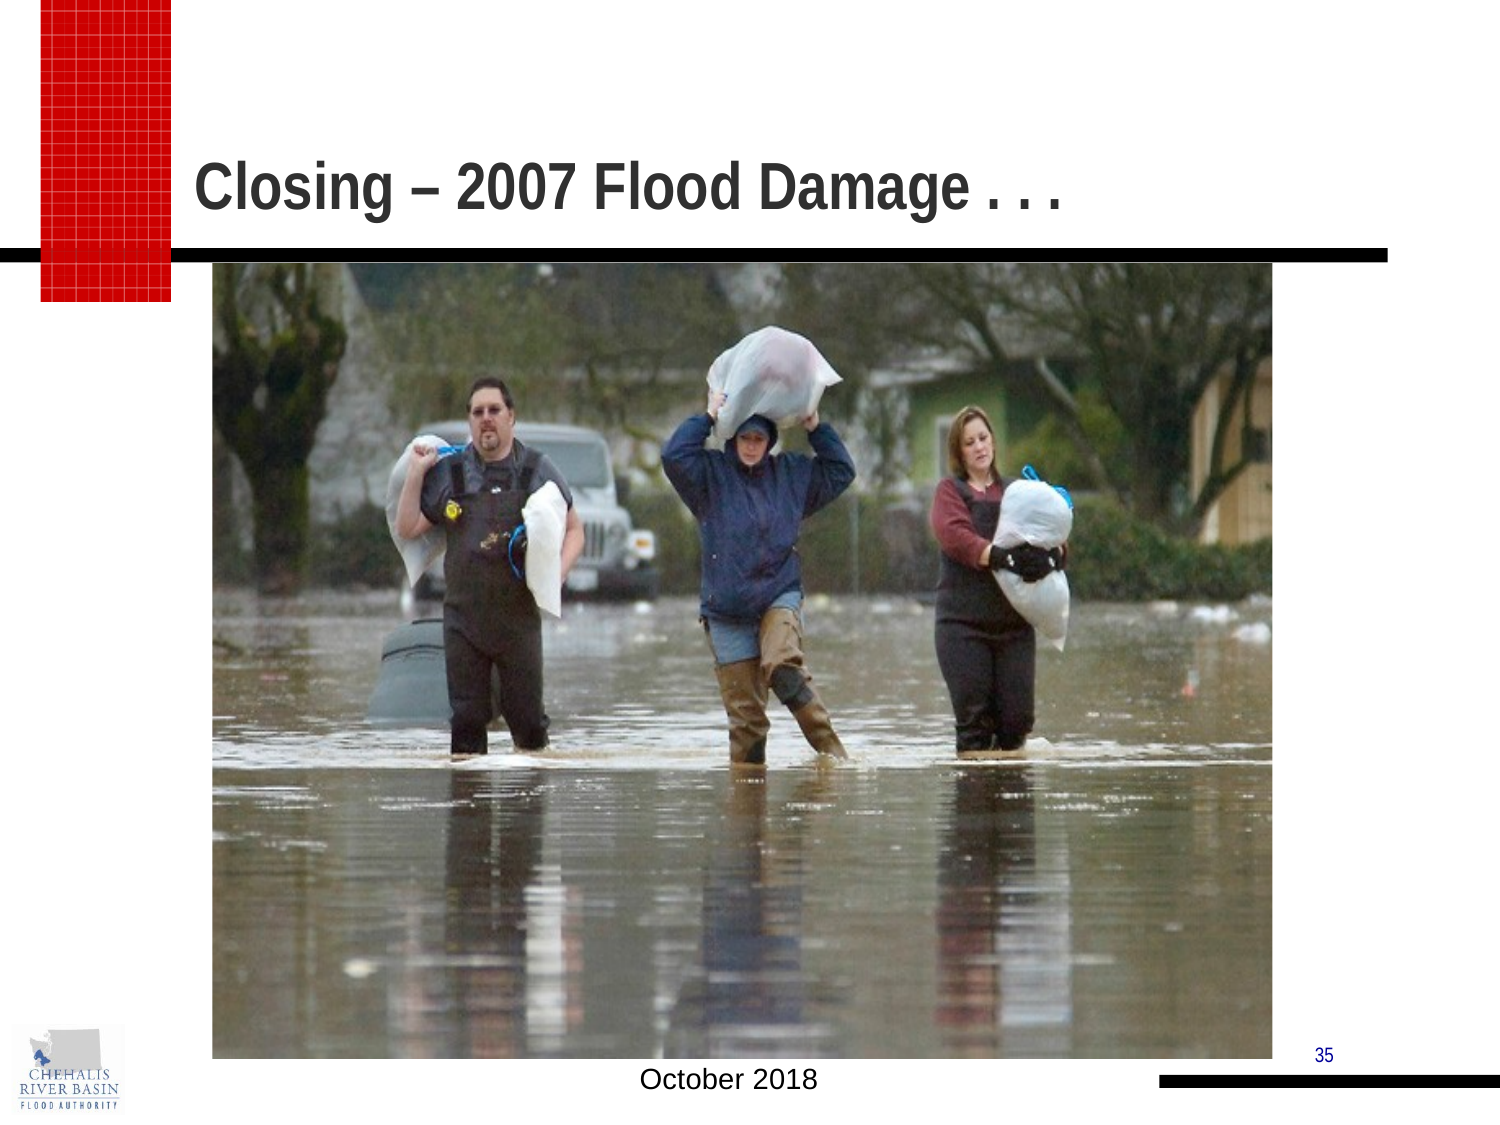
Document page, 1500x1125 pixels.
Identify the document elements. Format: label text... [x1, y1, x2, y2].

picture [40, 0, 171, 302]
footer October 2018 [637, 1059, 838, 1125]
slide_number 35 [1310, 1041, 1339, 1125]
title Closing – 2007 Flood Damage . . . [151, 142, 1349, 331]
text_box [11, 1024, 125, 1115]
text_box [212, 331, 1273, 1059]
